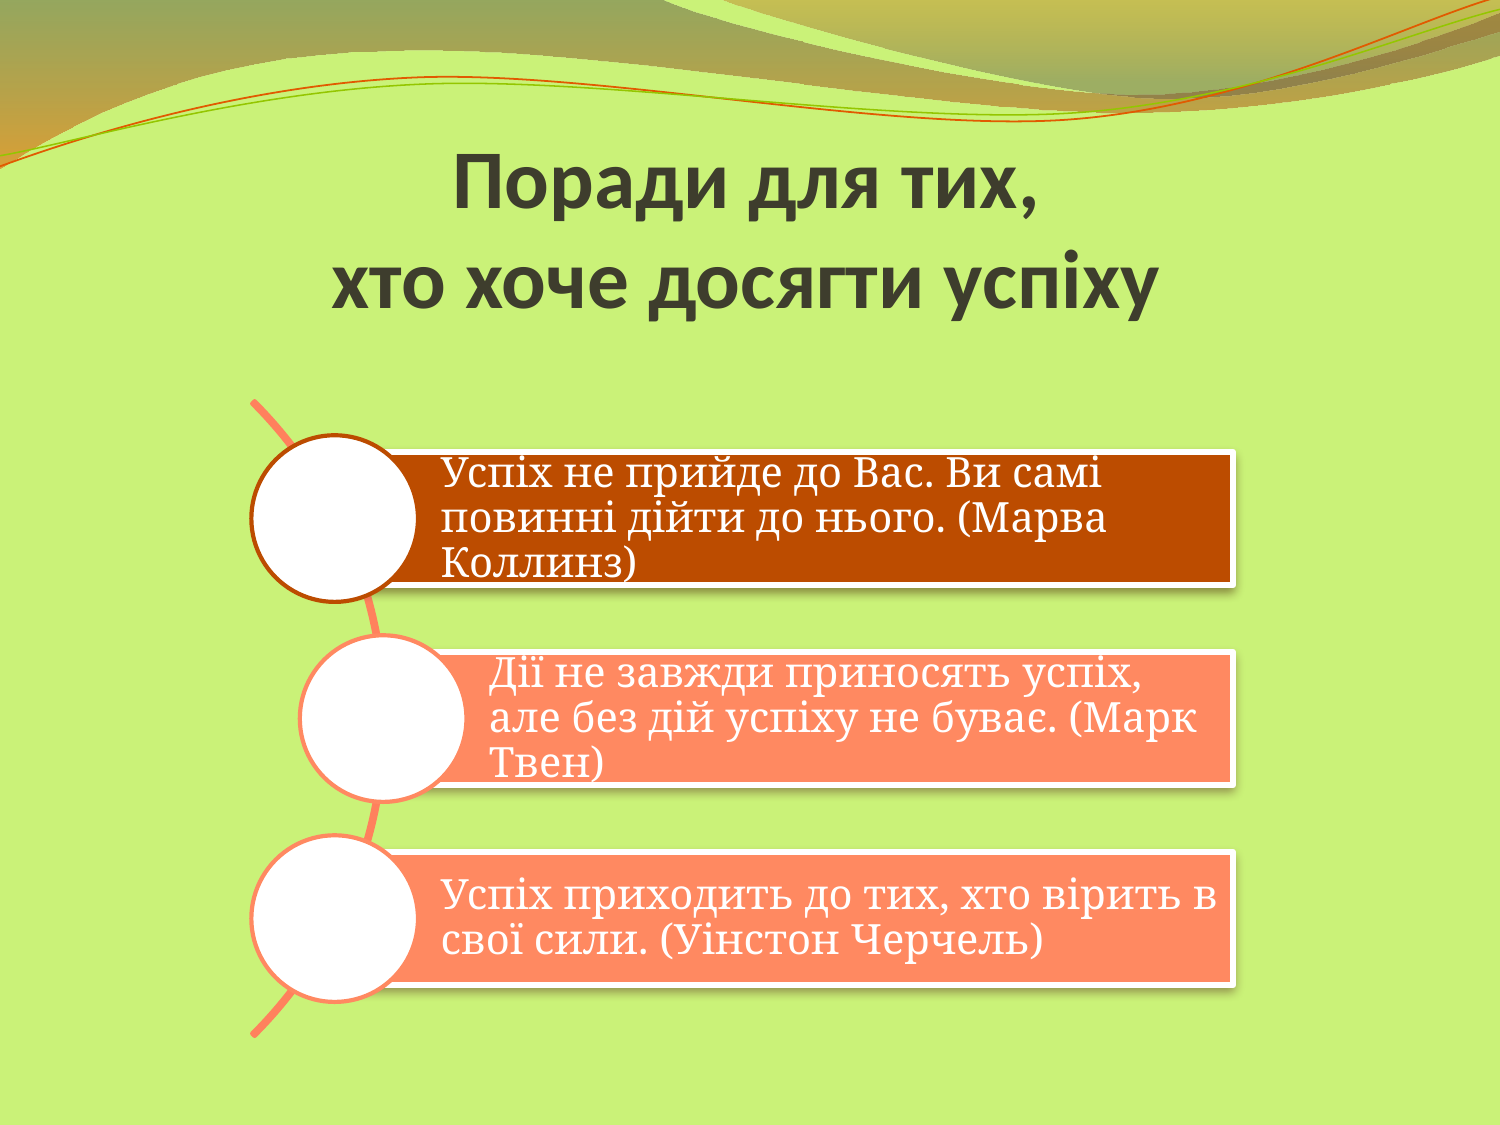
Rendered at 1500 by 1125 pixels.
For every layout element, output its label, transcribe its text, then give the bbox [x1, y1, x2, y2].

title Поради для тих, хто хоче досягти успіху [64, 137, 1428, 325]
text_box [241, 385, 1243, 1053]
